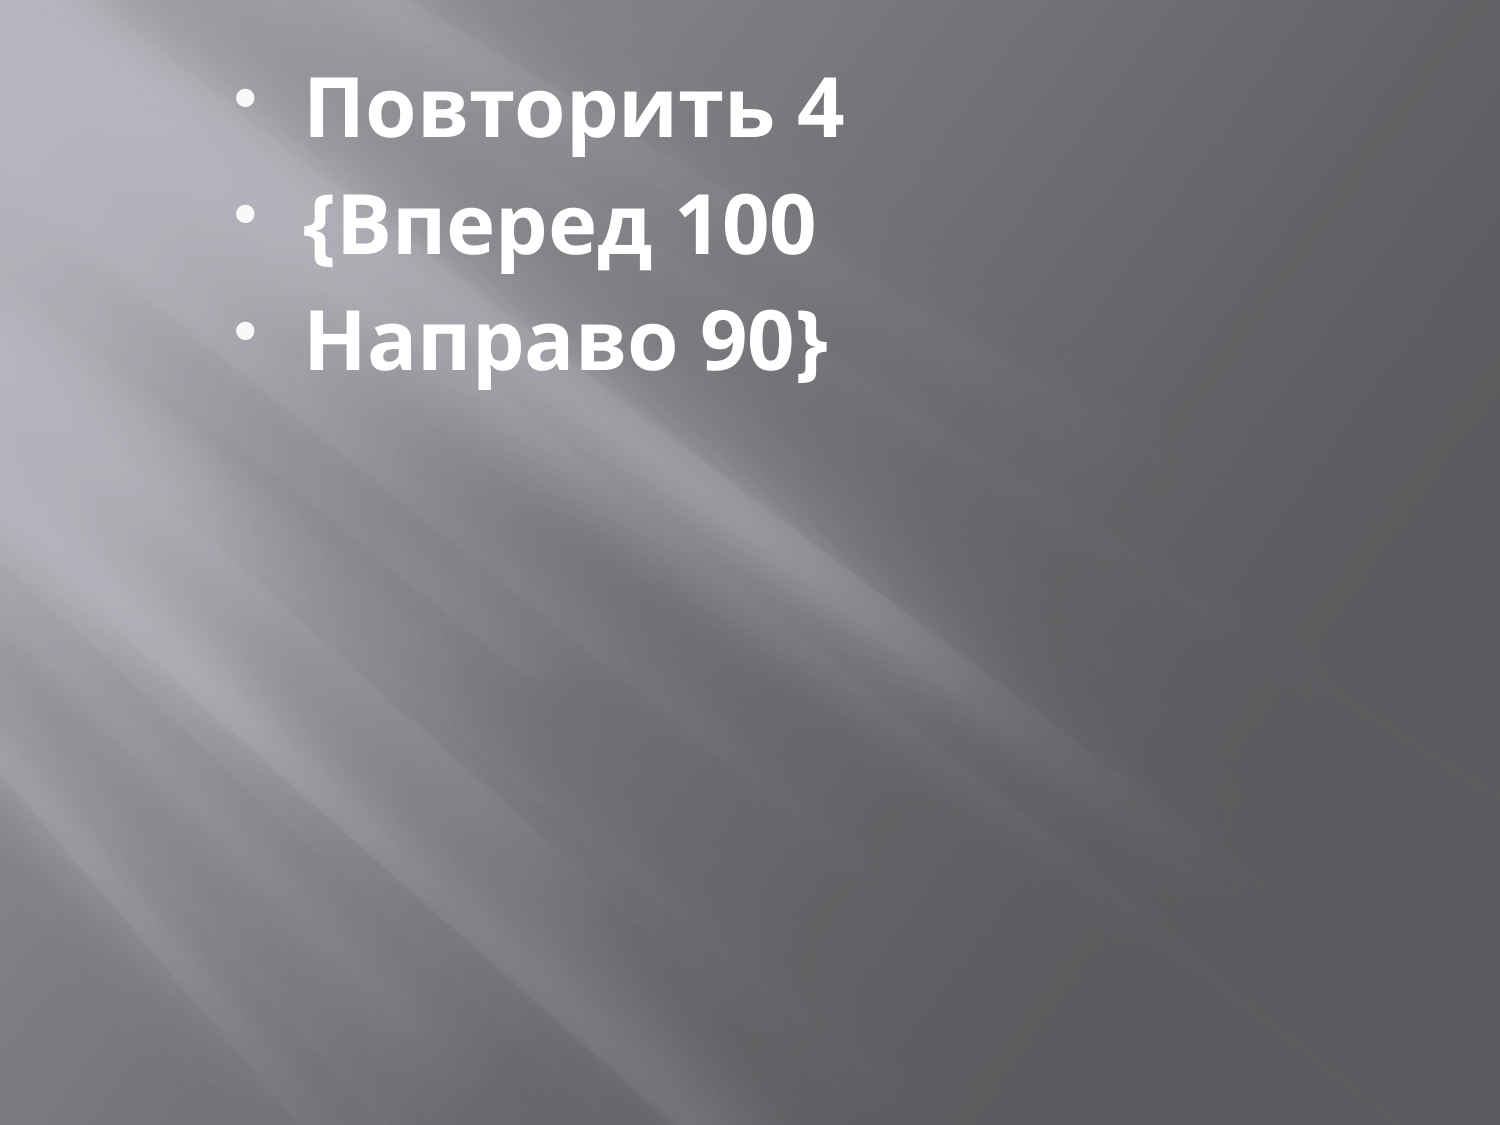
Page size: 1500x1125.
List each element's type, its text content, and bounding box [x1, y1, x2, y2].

list Повторить 4 {Вперед 100 Направо 90} [199, 46, 1350, 1035]
